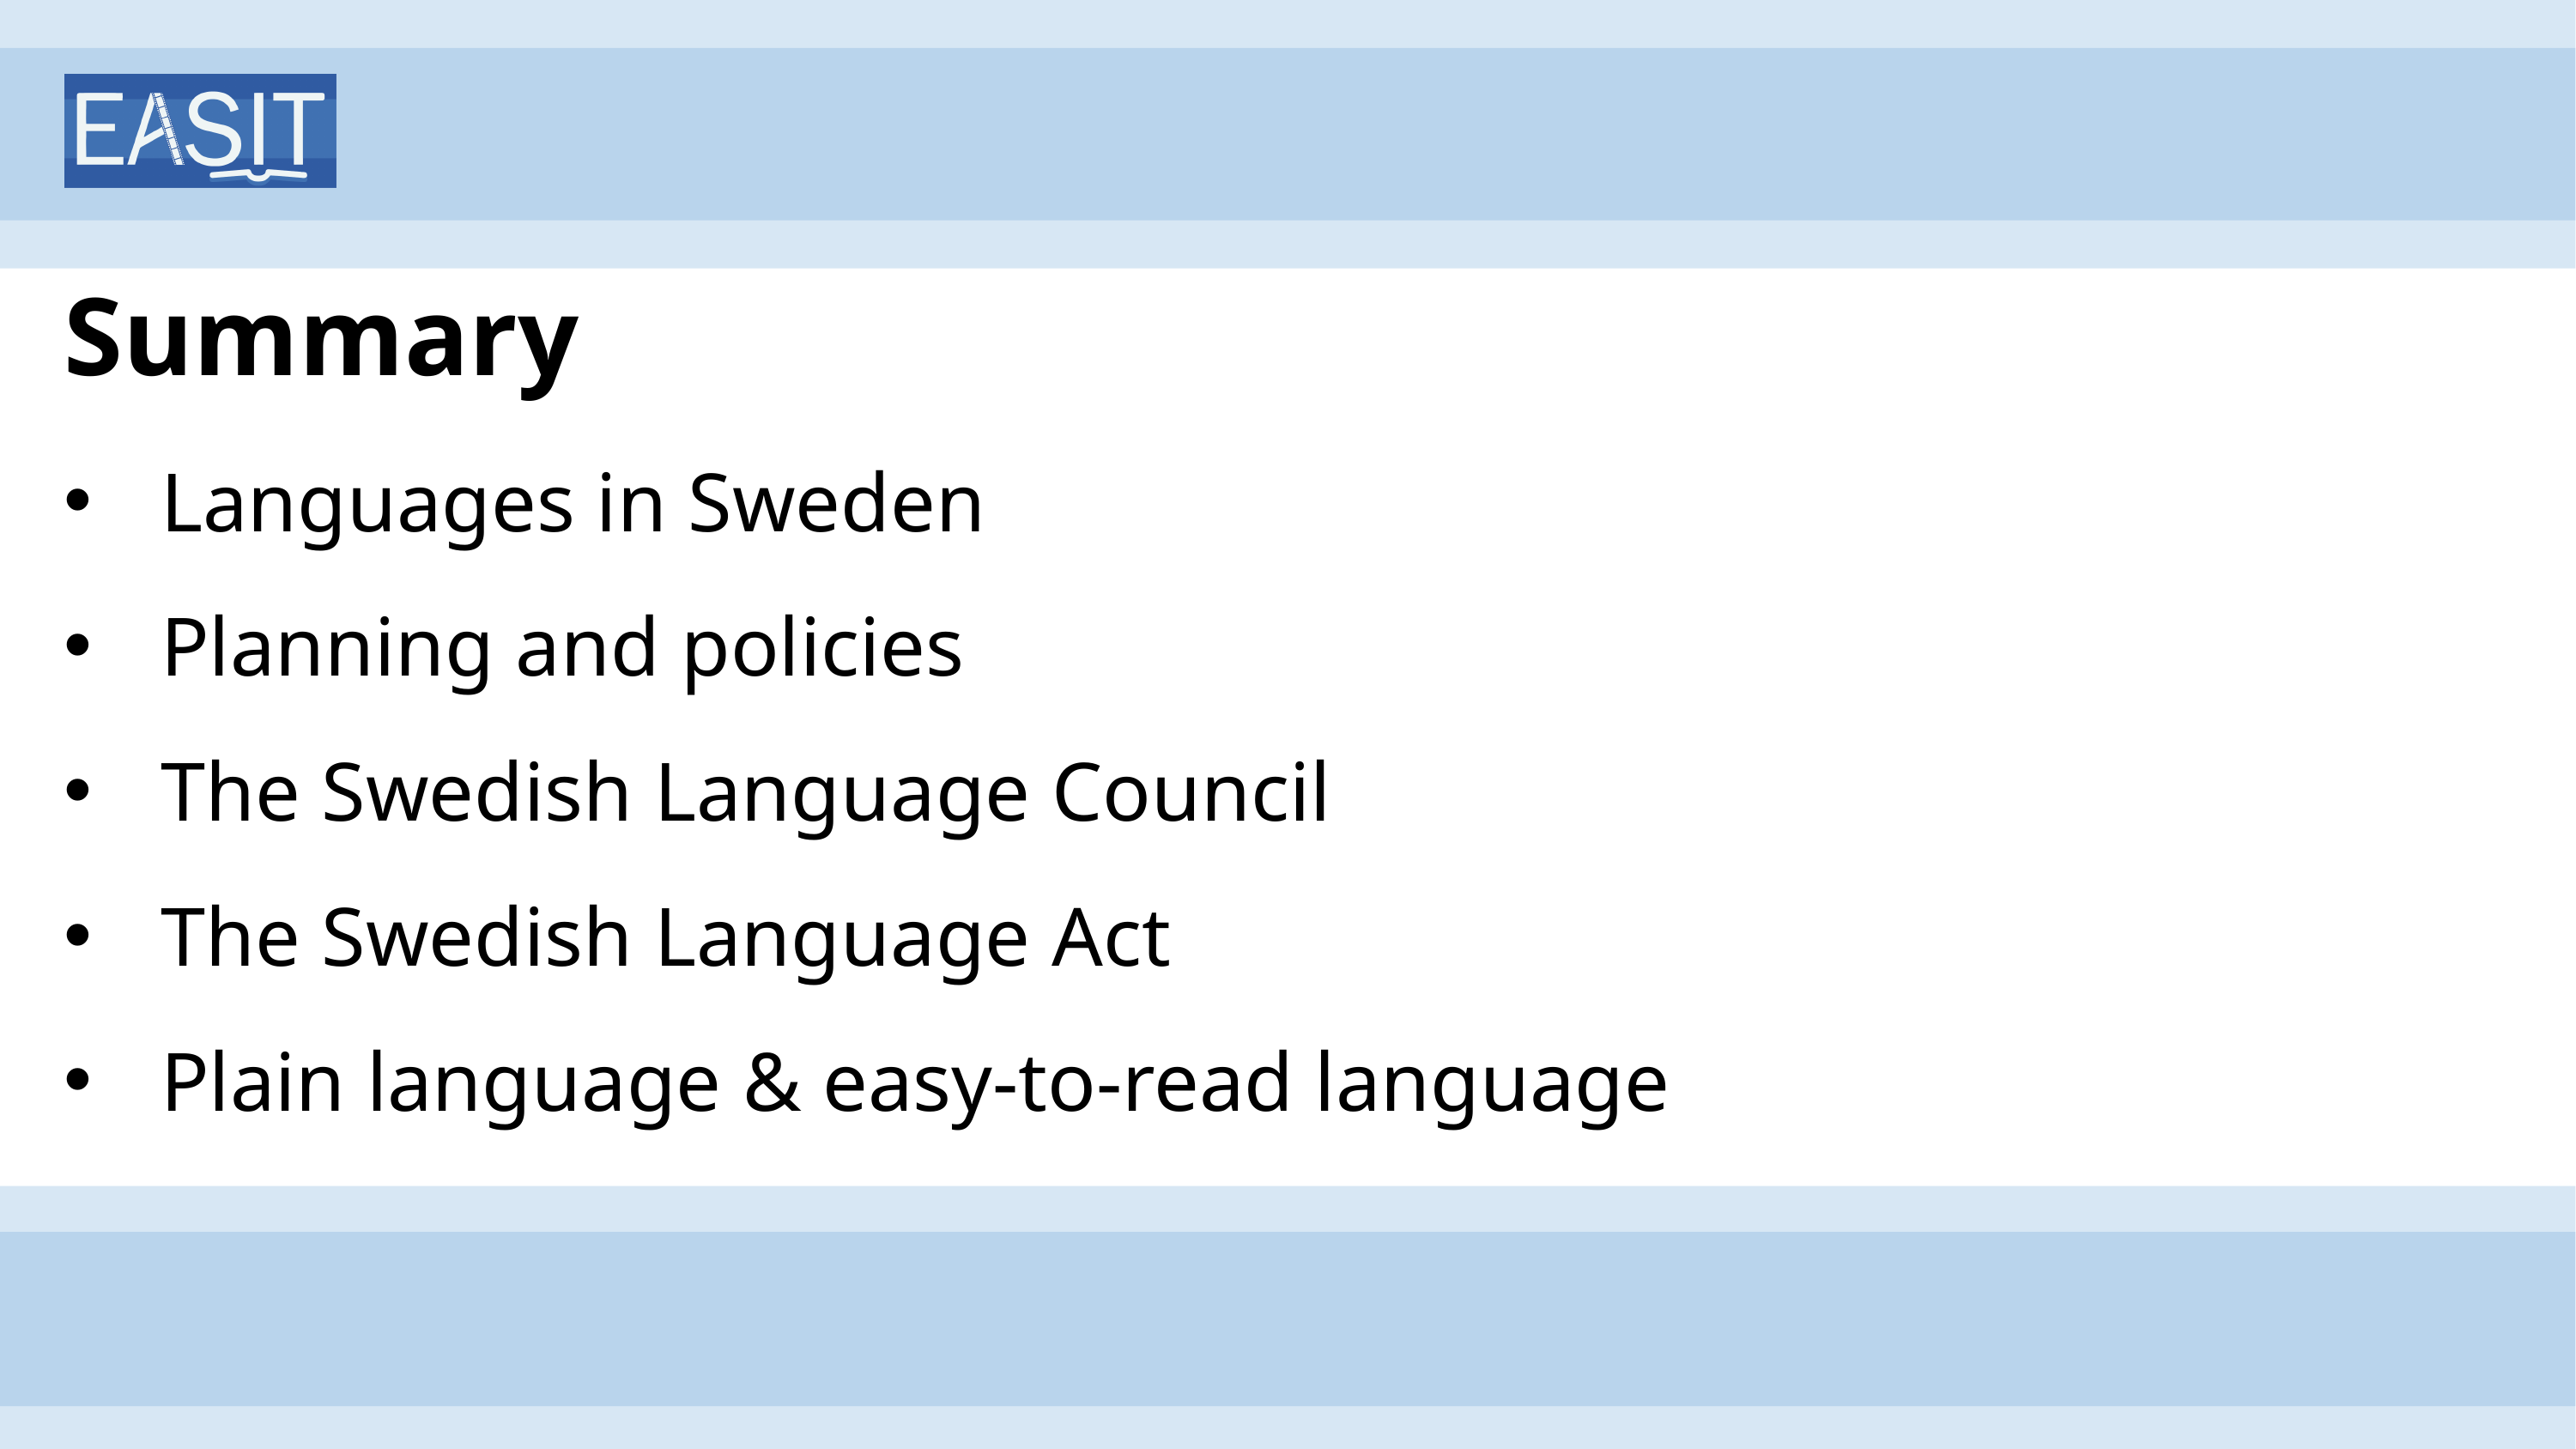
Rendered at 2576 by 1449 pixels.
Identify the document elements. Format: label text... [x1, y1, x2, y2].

picture [64, 74, 336, 188]
title Summary [45, 266, 2451, 416]
text_box Languages in Sweden Planning and policies The Swedish Language Council The Swedish Language Act Plain language & easy-to-read language [45, 393, 2475, 1137]
